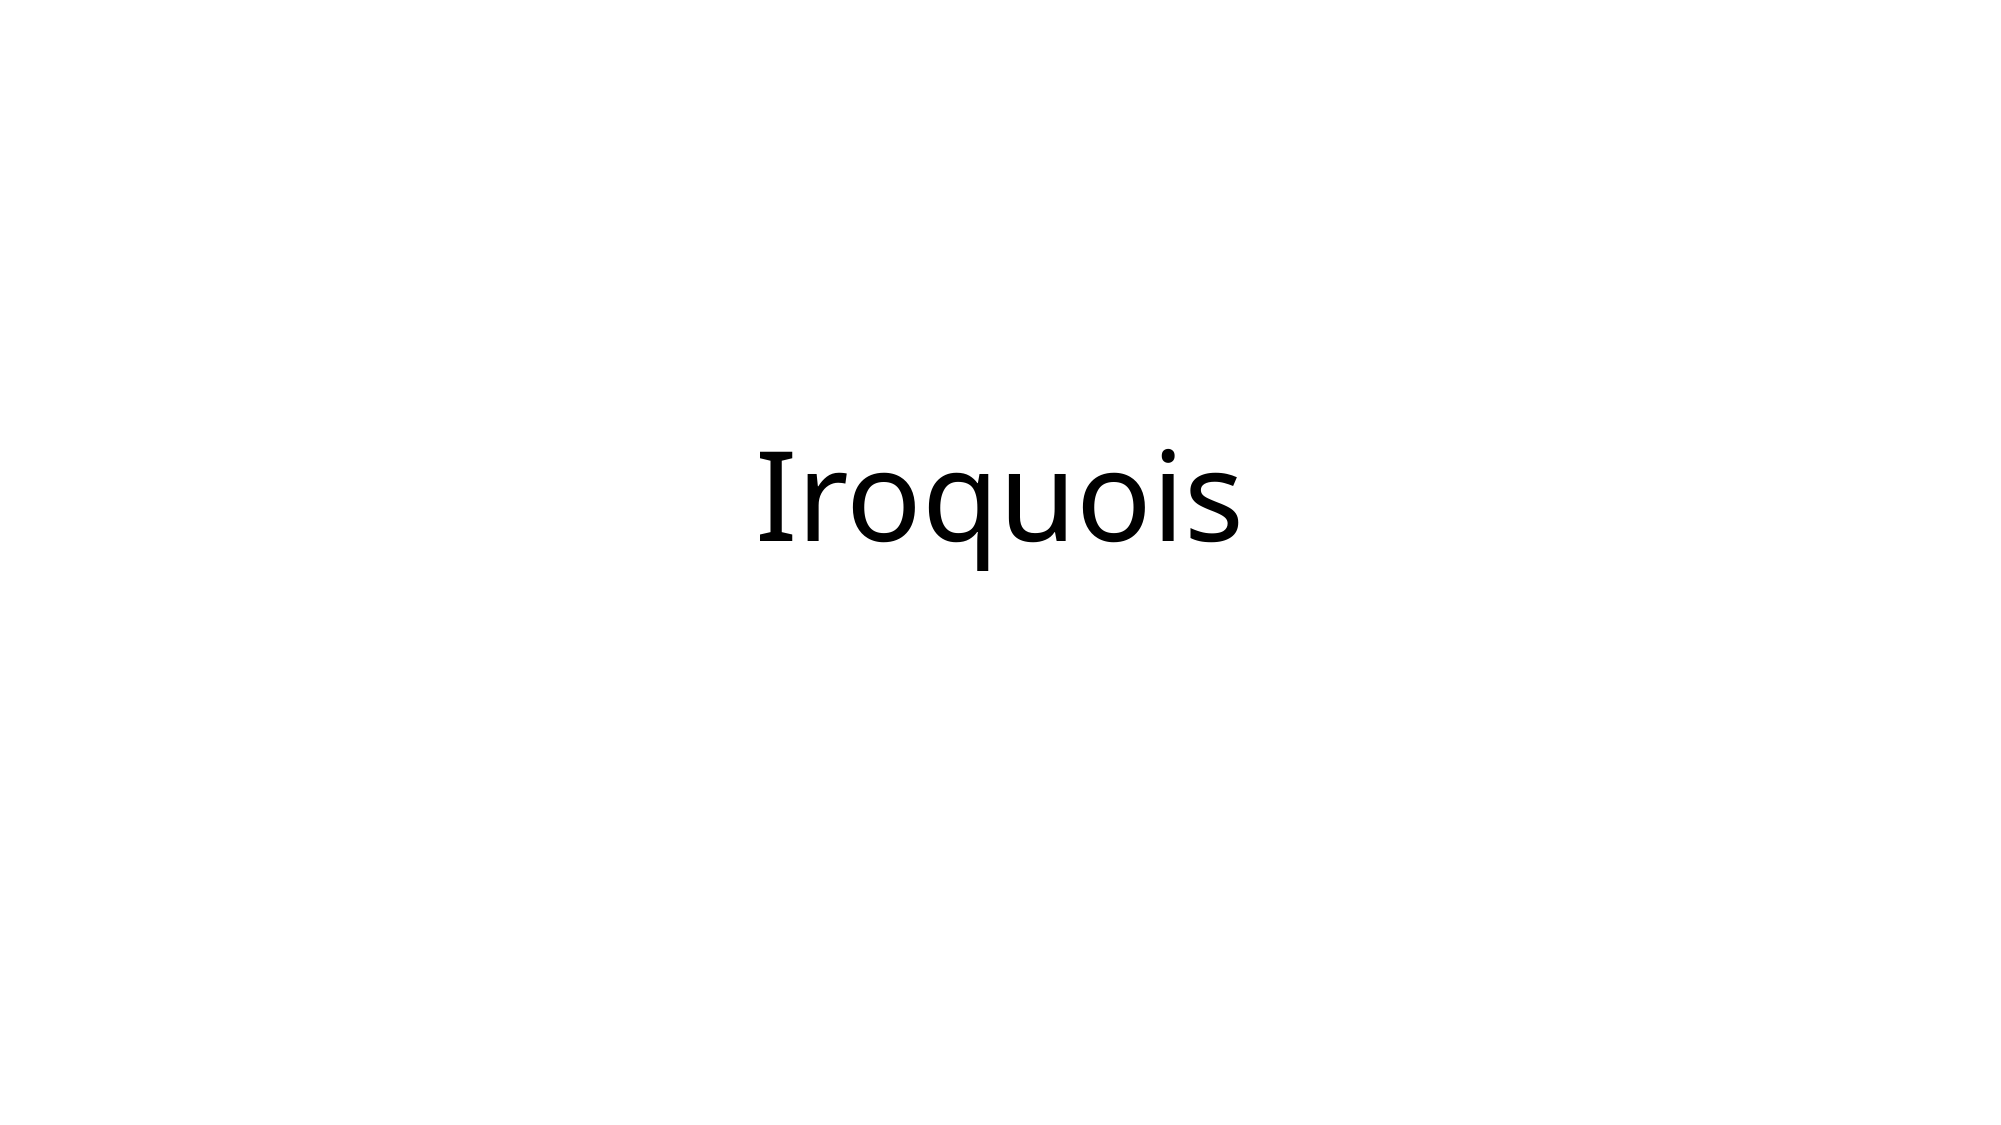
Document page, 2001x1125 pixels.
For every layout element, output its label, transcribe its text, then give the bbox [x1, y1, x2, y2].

title Iroquois [249, 184, 1750, 576]
